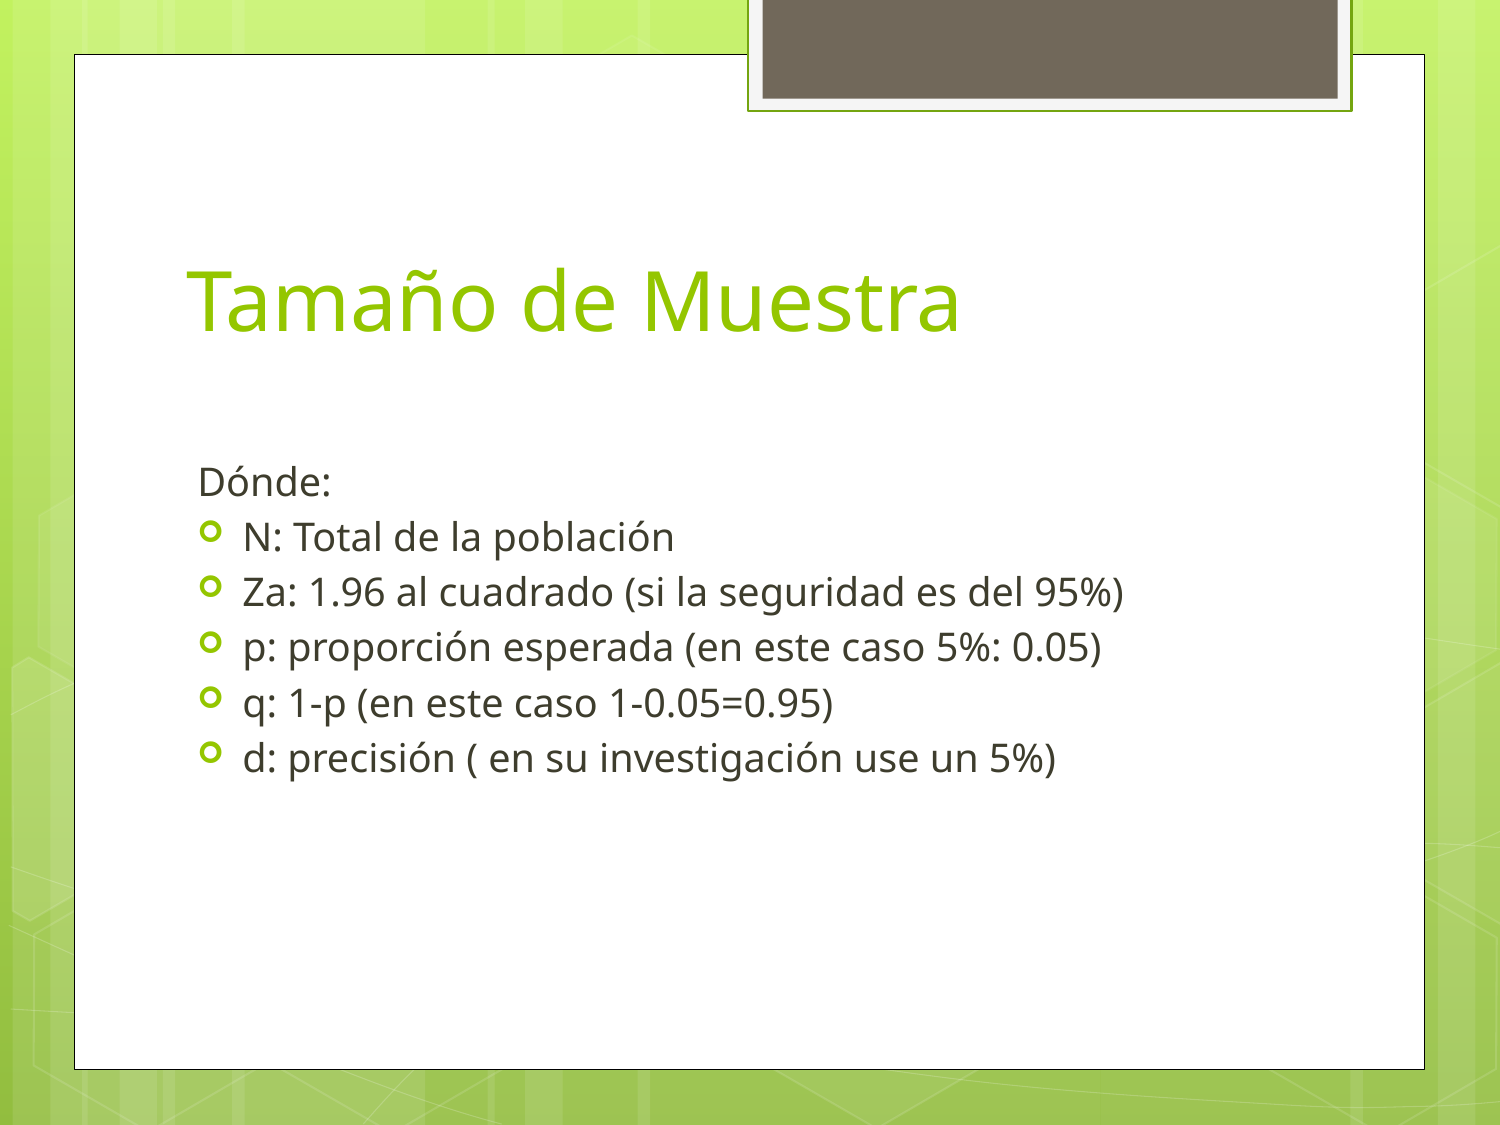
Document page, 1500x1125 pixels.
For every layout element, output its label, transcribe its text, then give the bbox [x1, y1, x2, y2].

title Tamaño de Muestra [171, 168, 1324, 357]
